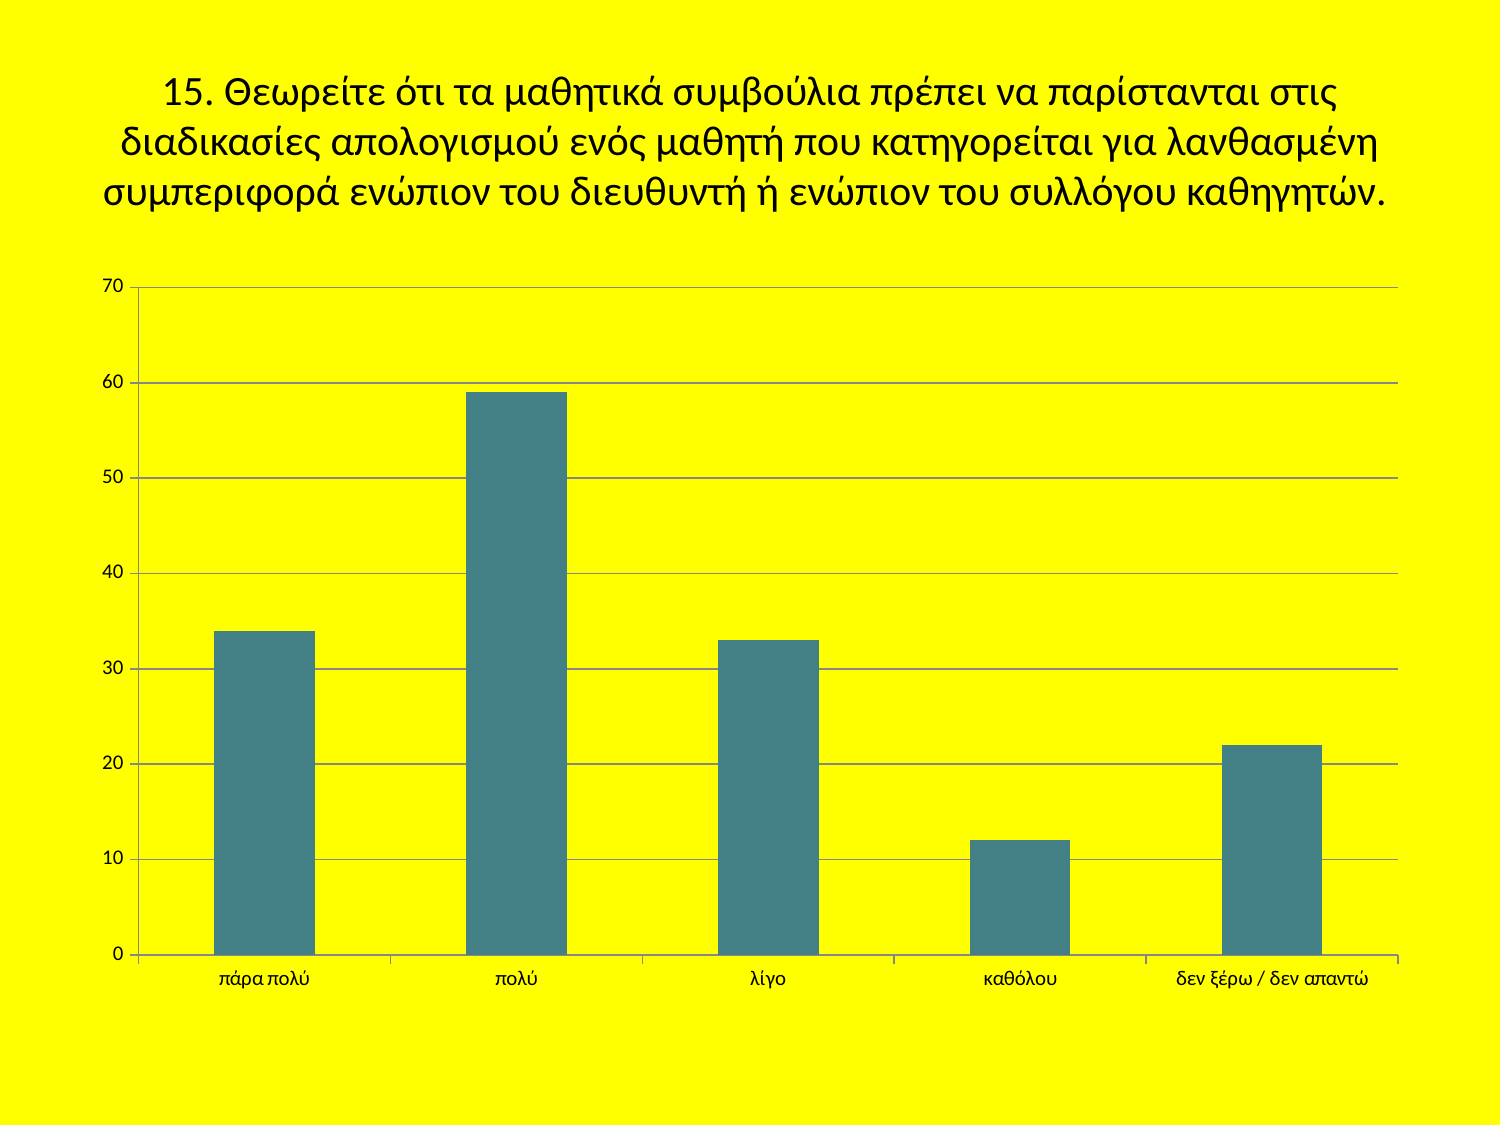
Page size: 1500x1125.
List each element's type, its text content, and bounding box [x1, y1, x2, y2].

chart [74, 262, 1426, 1006]
title 15. Θεωρείτε ότι τα μαθητικά συμβούλια πρέπει να παρίστανται στις διαδικασίες απολογισμού ενός μαθητή που κατηγορείται για λανθασμένη συμπεριφορά ενώπιον του διευθυντή ή ενώπιον του συλλόγου καθηγητών. [75, 45, 1425, 233]
